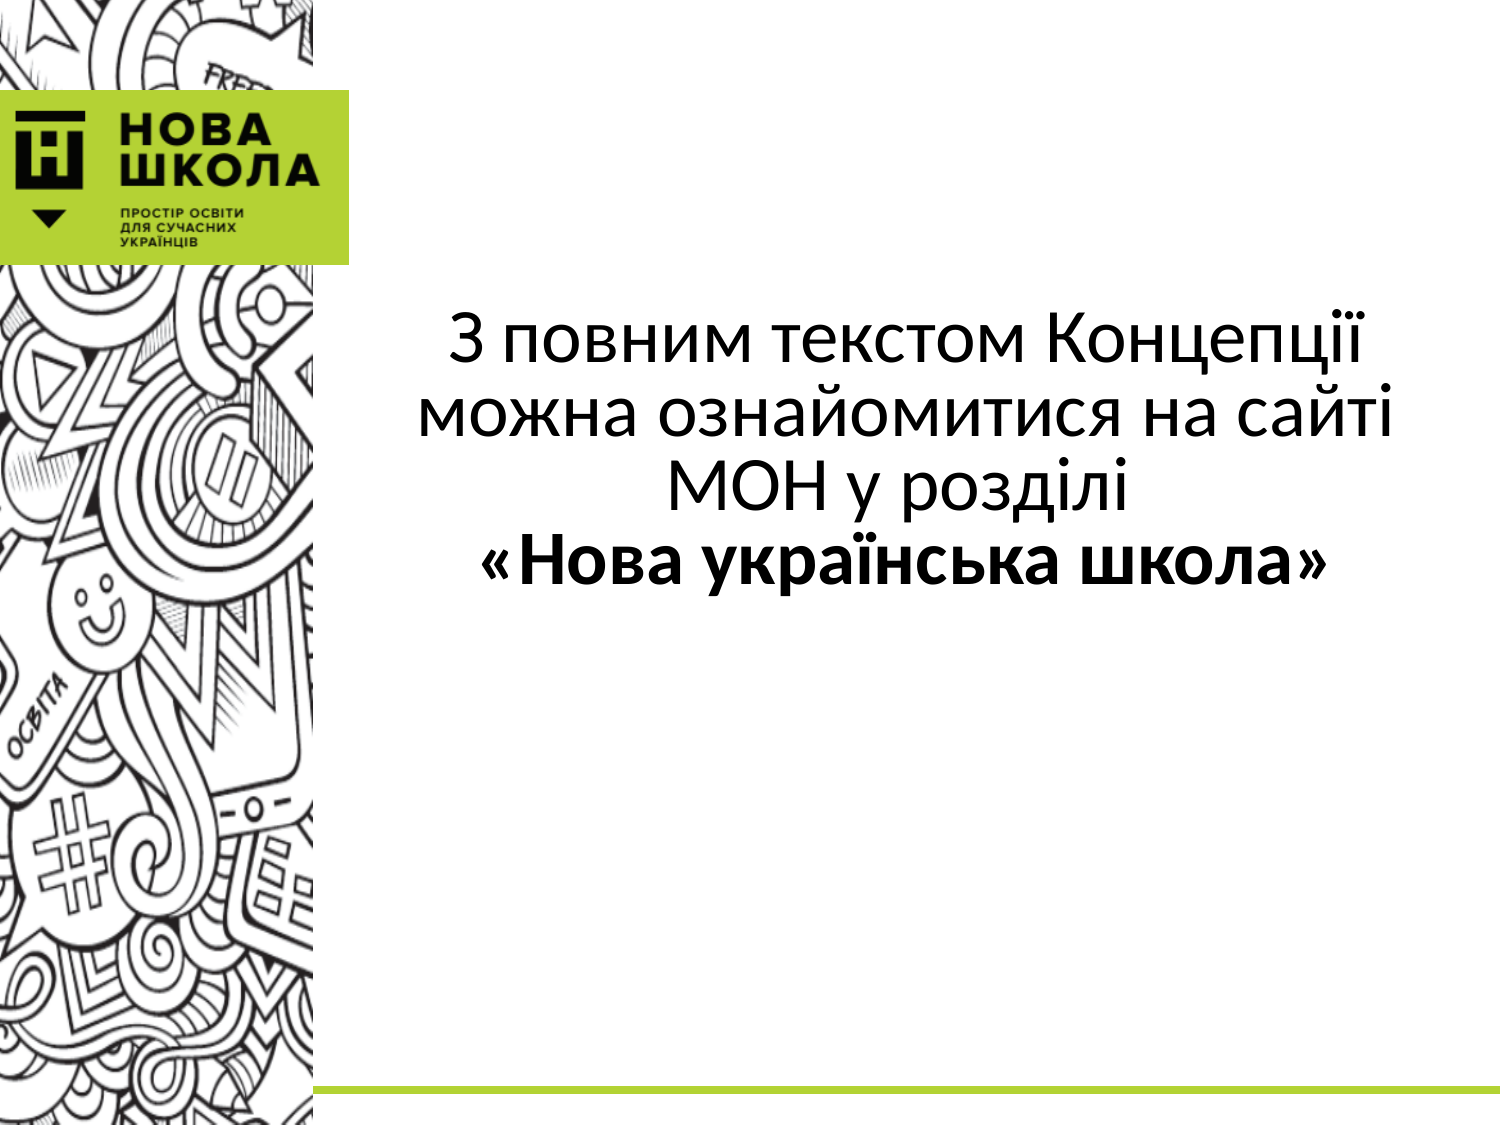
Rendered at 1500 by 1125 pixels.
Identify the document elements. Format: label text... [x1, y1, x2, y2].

picture [0, 0, 1500, 1125]
text_box З повним текстом Концепції можна ознайомитися на сайті МОН у розділі «Нова українська школа» [330, 125, 1483, 1000]
